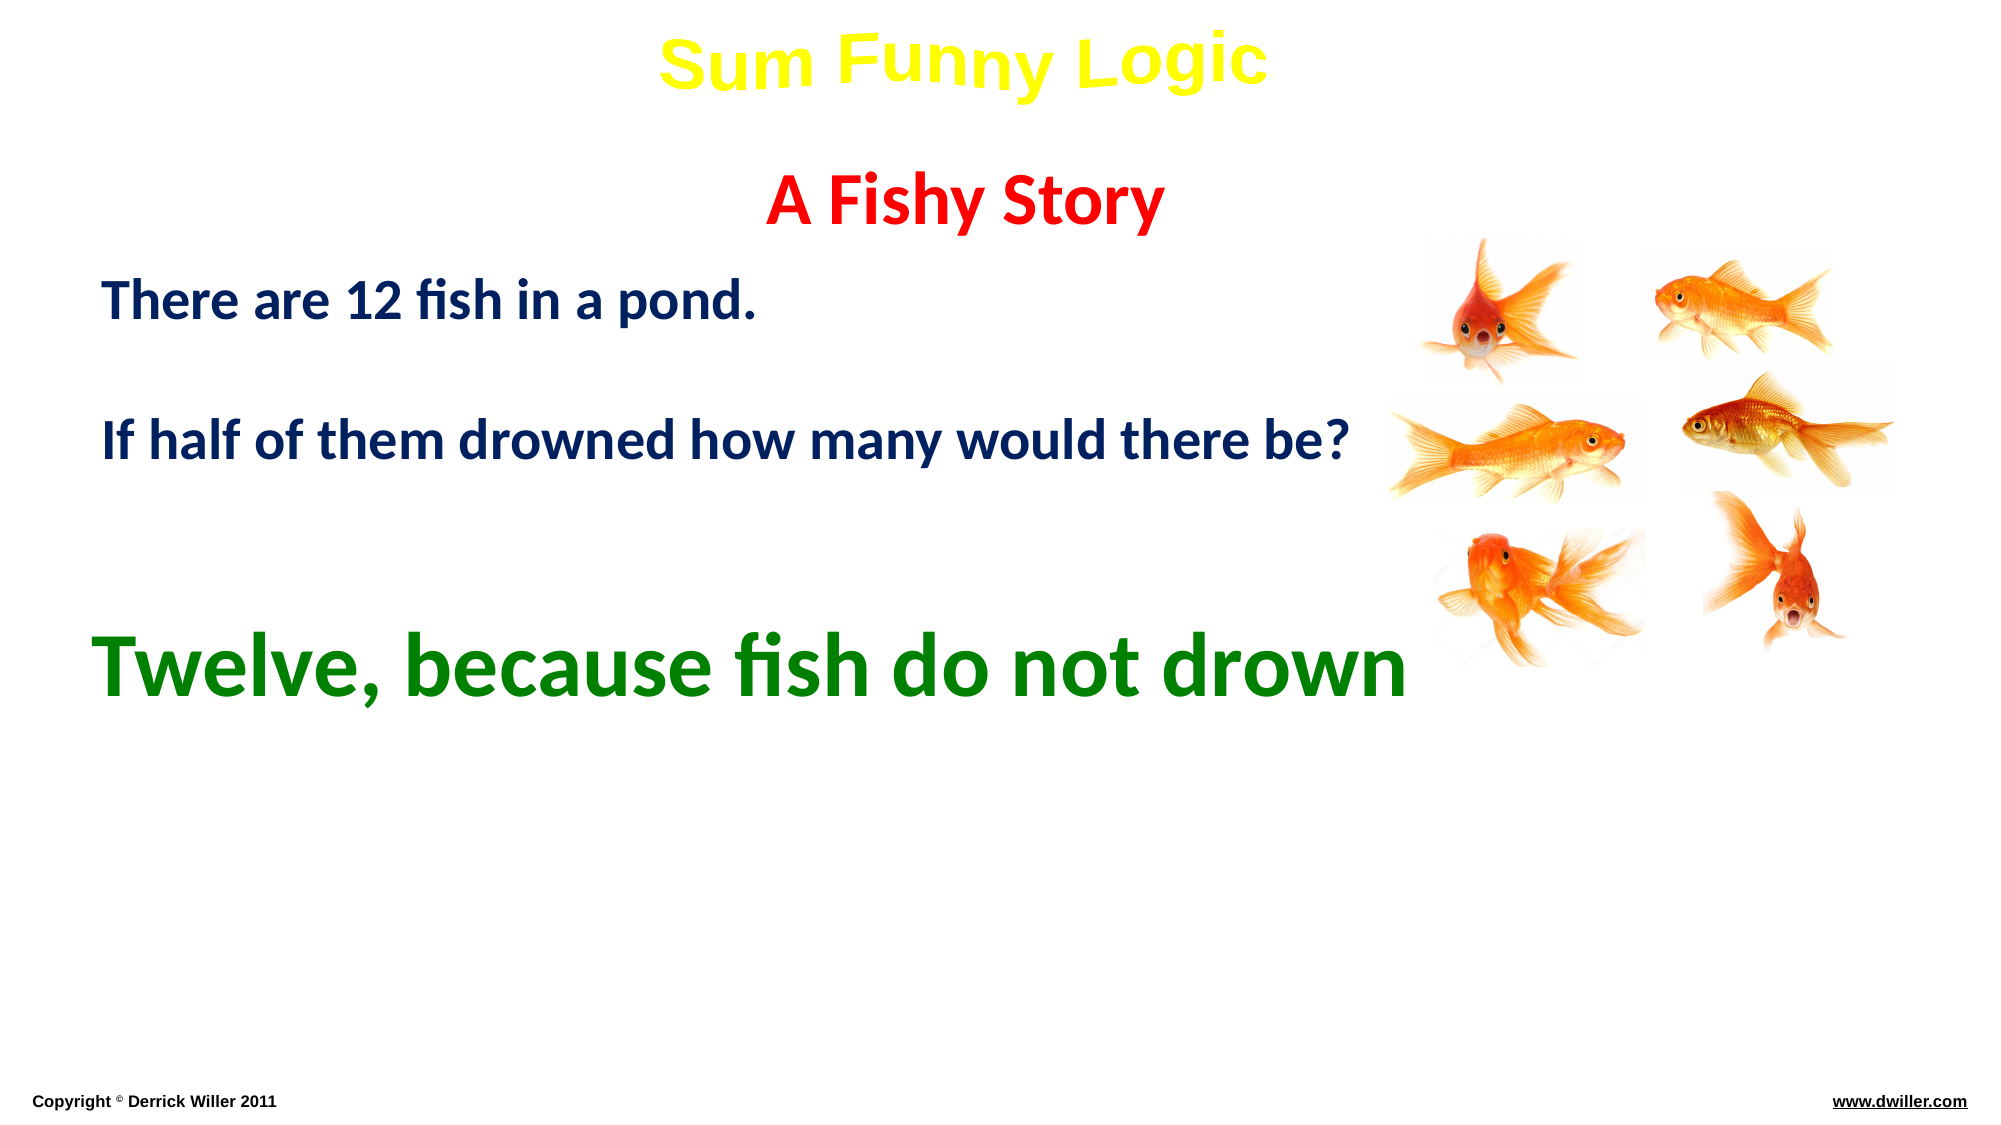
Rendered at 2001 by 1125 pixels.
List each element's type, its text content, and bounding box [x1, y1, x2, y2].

text_box There are 12 fish in a pond. If half of them drowned how many would there be? [86, 253, 1367, 479]
text_box A Fishy Story [751, 142, 1257, 247]
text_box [1389, 233, 1895, 667]
text_box Twelve, because fish do not drown [76, 597, 1426, 723]
